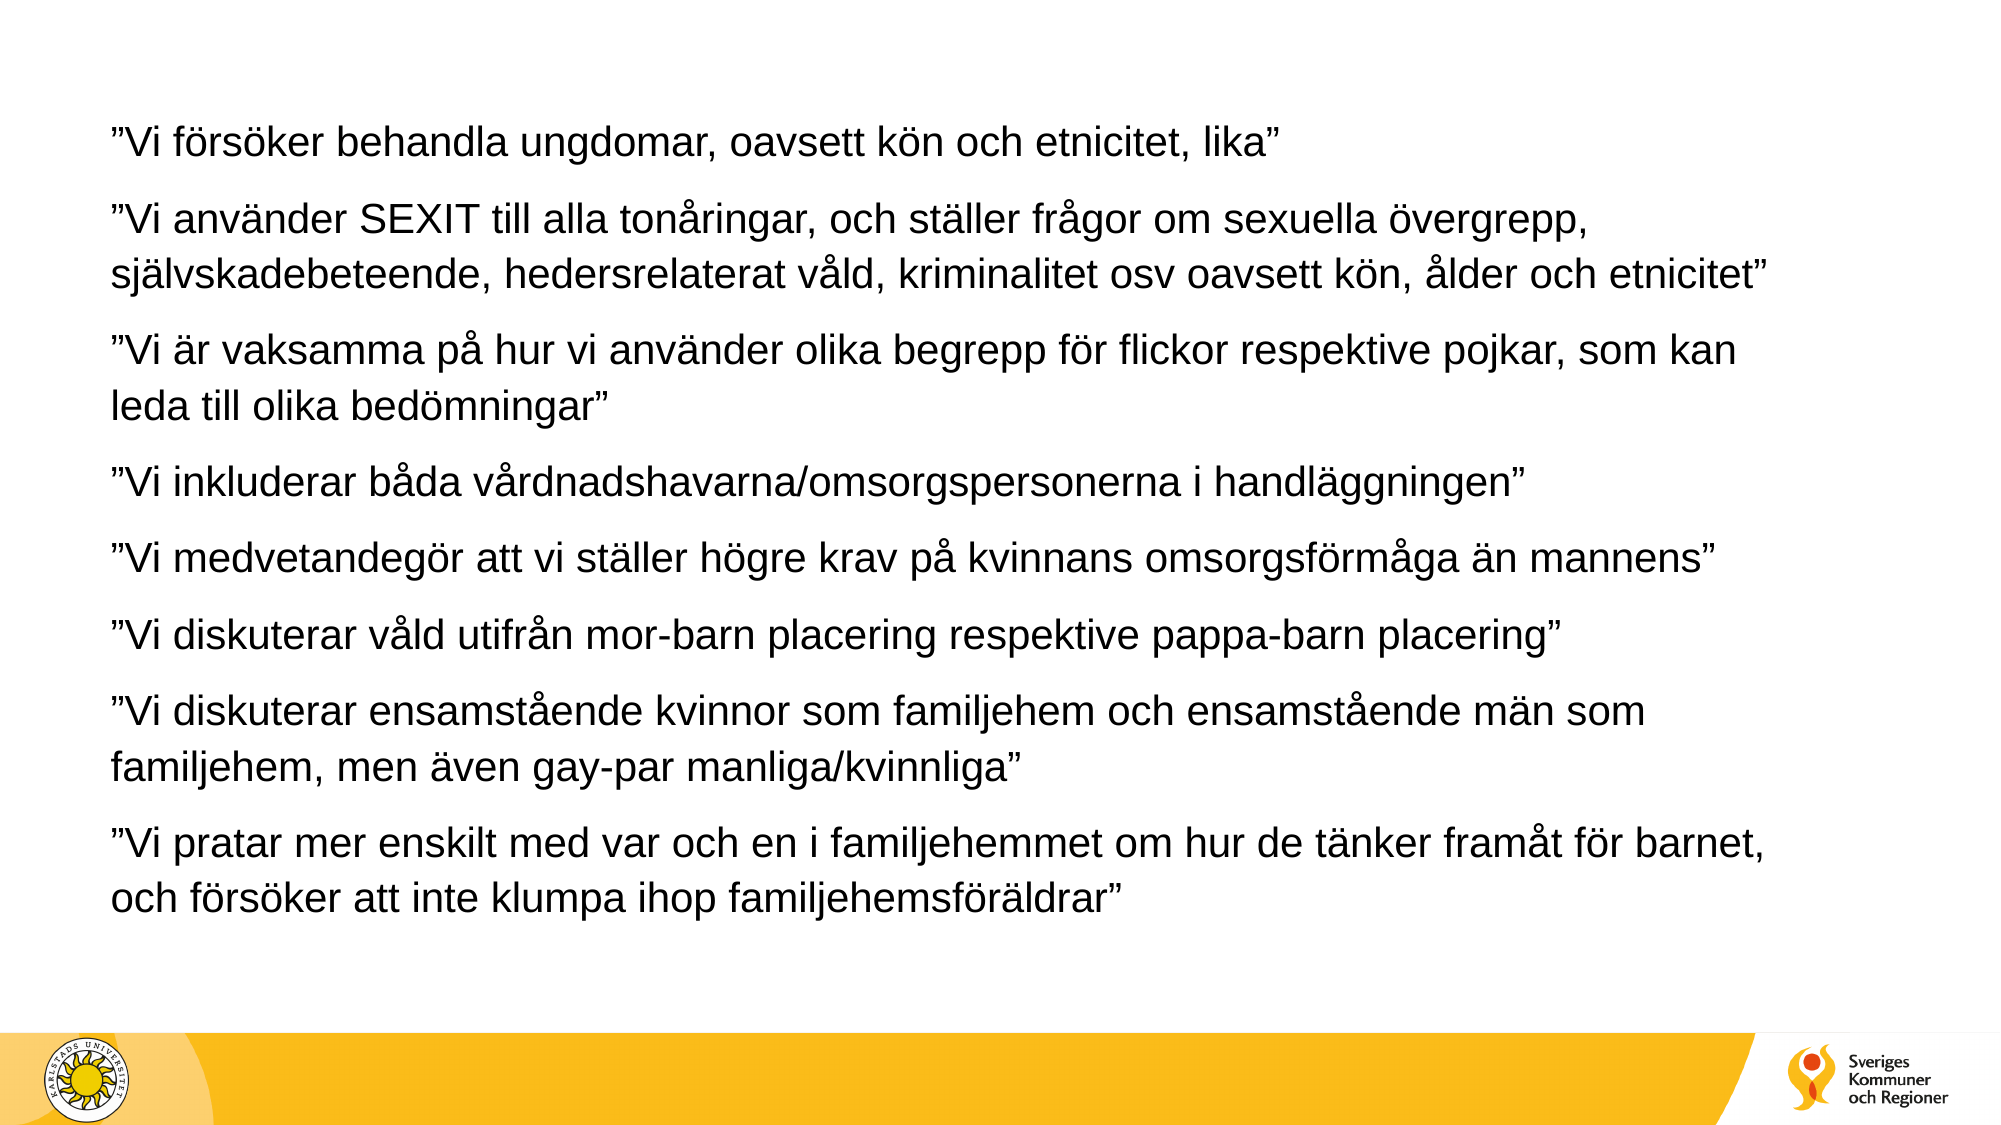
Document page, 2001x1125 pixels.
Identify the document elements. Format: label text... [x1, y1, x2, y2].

picture [0, 0, 2000, 1125]
list ”Vi försöker behandla ungdomar, oavsett kön och etnicitet, lika” ”Vi använder SEXIT till alla tonåringar, och ställer frågor om sexuella övergrepp, självskadebeteende, hedersrelaterat våld, kriminalitet osv oavsett kön, ålder och etnicitet” ”Vi är vaksamma på hur vi använder olika begrepp för flickor respektive pojkar, som kan leda till olika bedömningar” ”Vi inkluderar båda vårdnadshavarna/omsorgspersonerna i handläggningen” ”Vi medvetandegör att vi ställer högre krav på kvinnans omsorgsförmåga än mannens” ”Vi diskuterar våld utifrån mor-barn placering respektive pappa-barn placering” ”Vi diskuterar ensamstående kvinnor som familjehem och ensamstående män som familjehem, men även gay-par manliga/kvinnliga” ”Vi pratar mer enskilt med var och en i familjehemmet om hur de tänker framåt för barnet, och försöker att inte klumpa ihop familjehemsföräldrar” [95, 102, 1822, 948]
